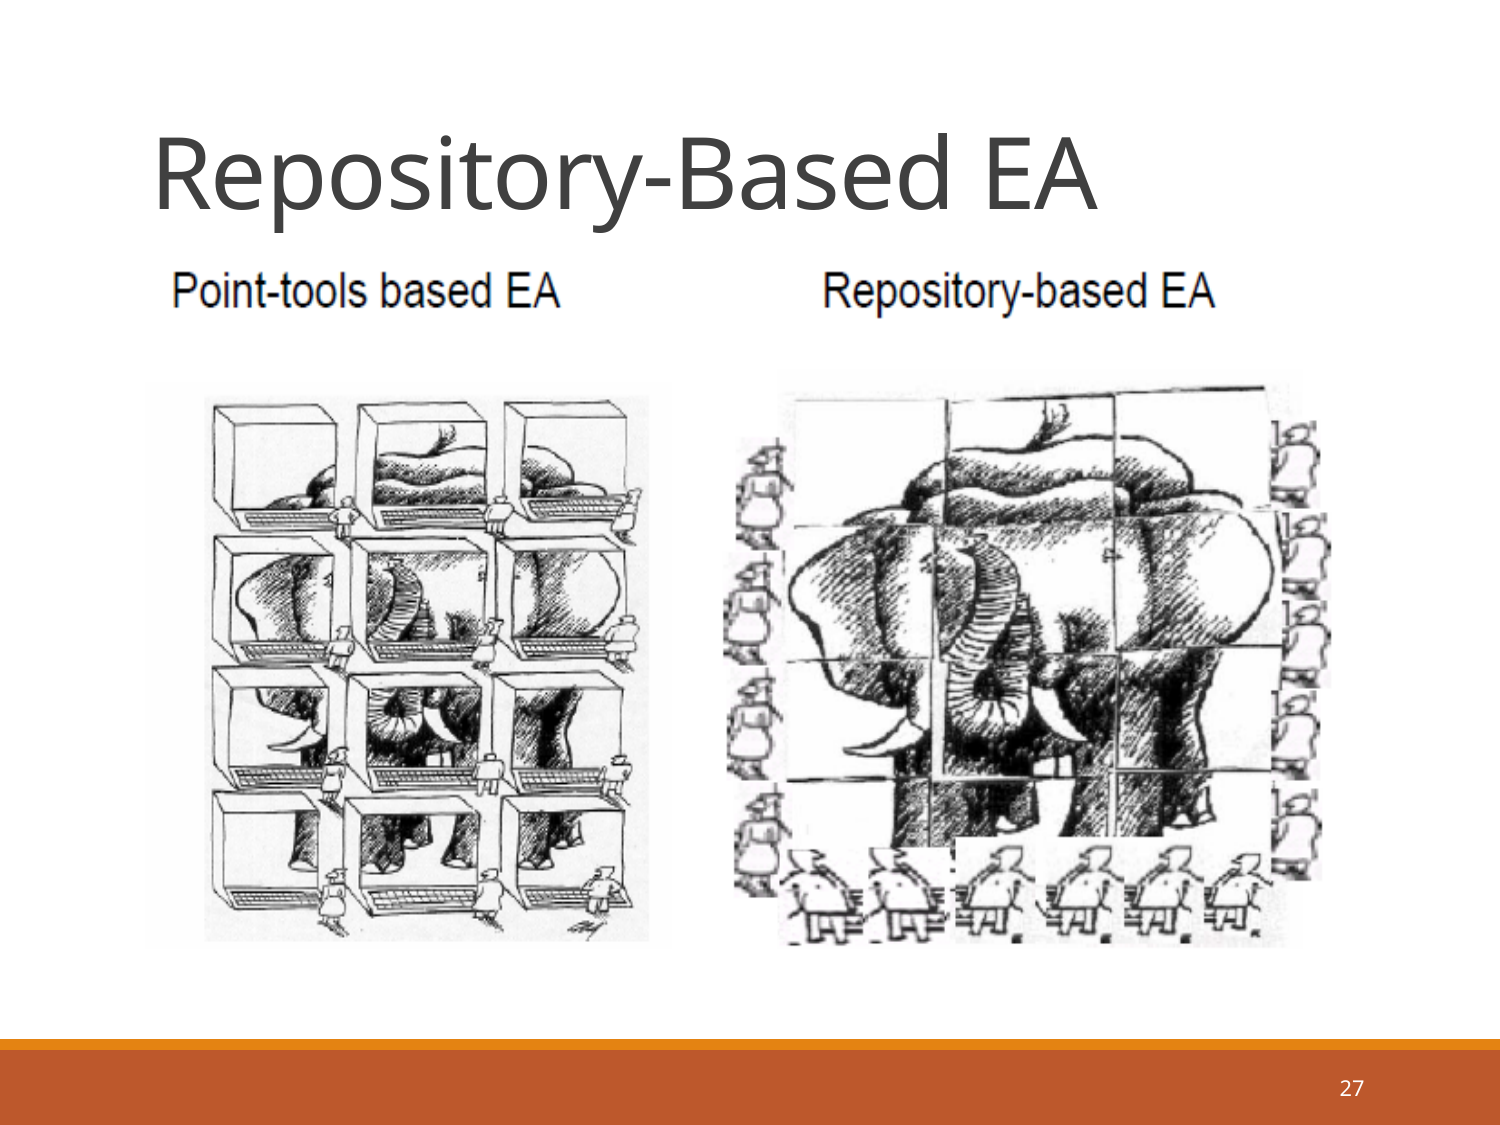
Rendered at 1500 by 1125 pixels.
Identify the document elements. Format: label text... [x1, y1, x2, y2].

slide_number 27 [1218, 1059, 1380, 1120]
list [124, 236, 1376, 988]
title Repository-Based EA [135, 47, 1373, 234]
